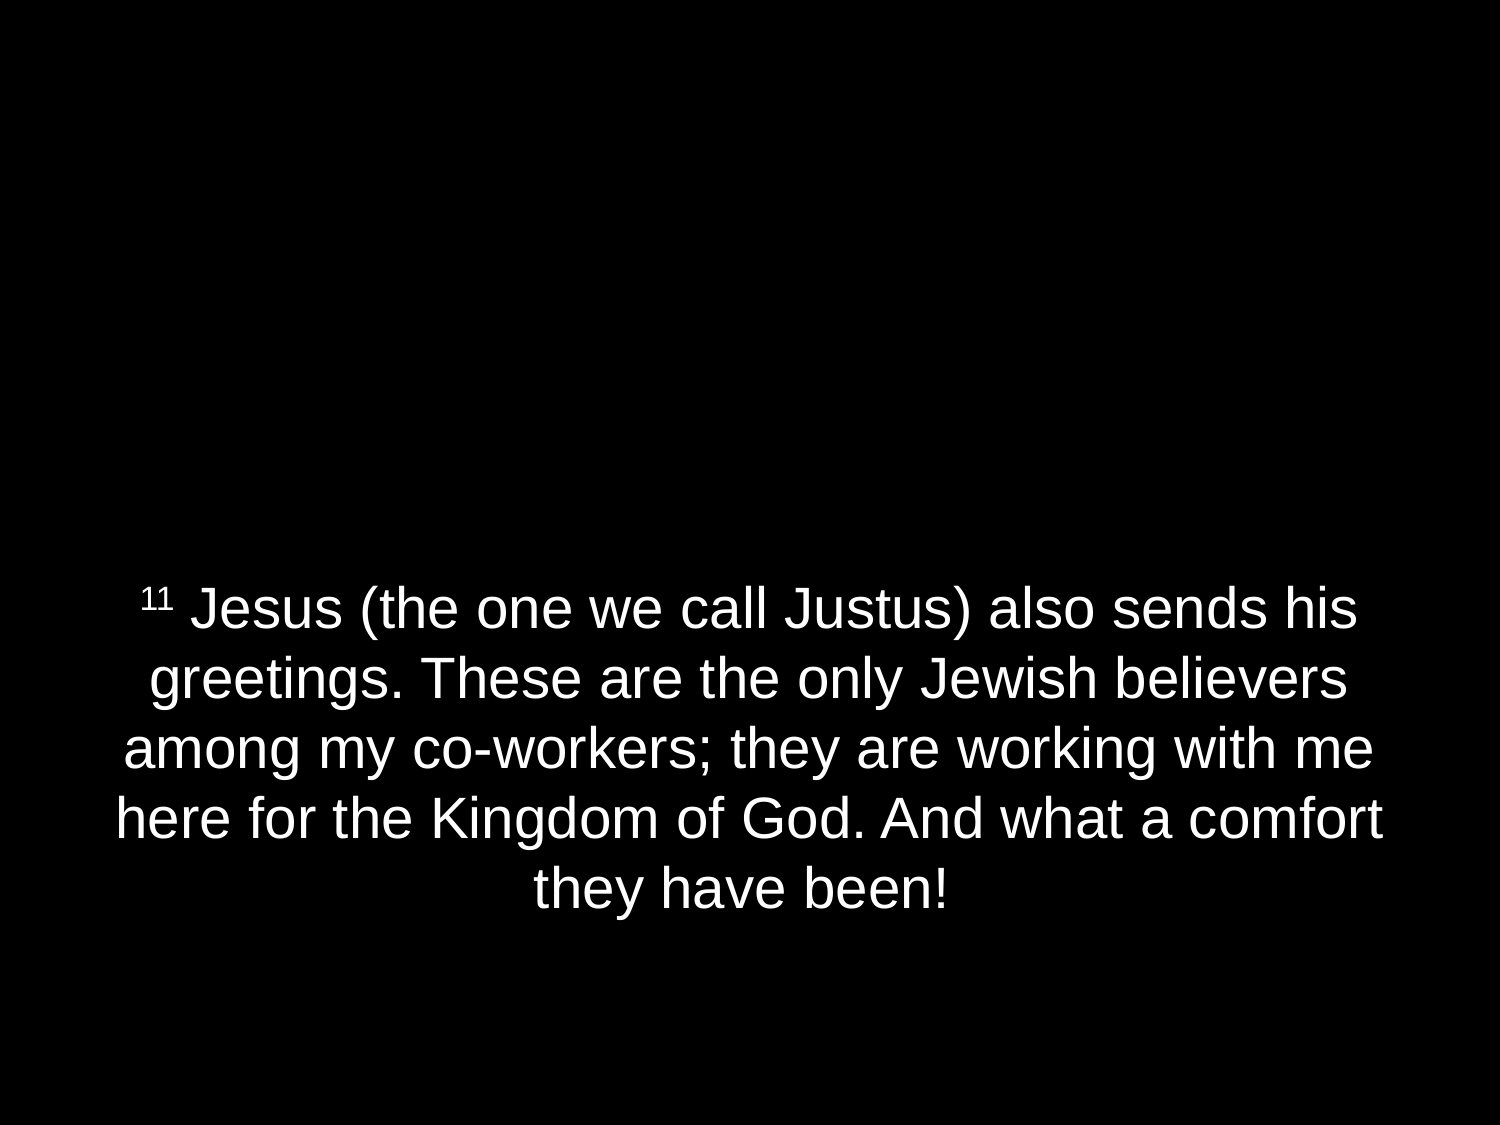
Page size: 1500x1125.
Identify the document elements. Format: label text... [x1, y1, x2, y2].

subtitle 11 Jesus (the one we call Justus) also sends his greetings. These are the only Jewish believers among my co-workers; they are working with me here for the Kingdom of God. And what a comfort they have been! [75, 562, 1425, 1088]
